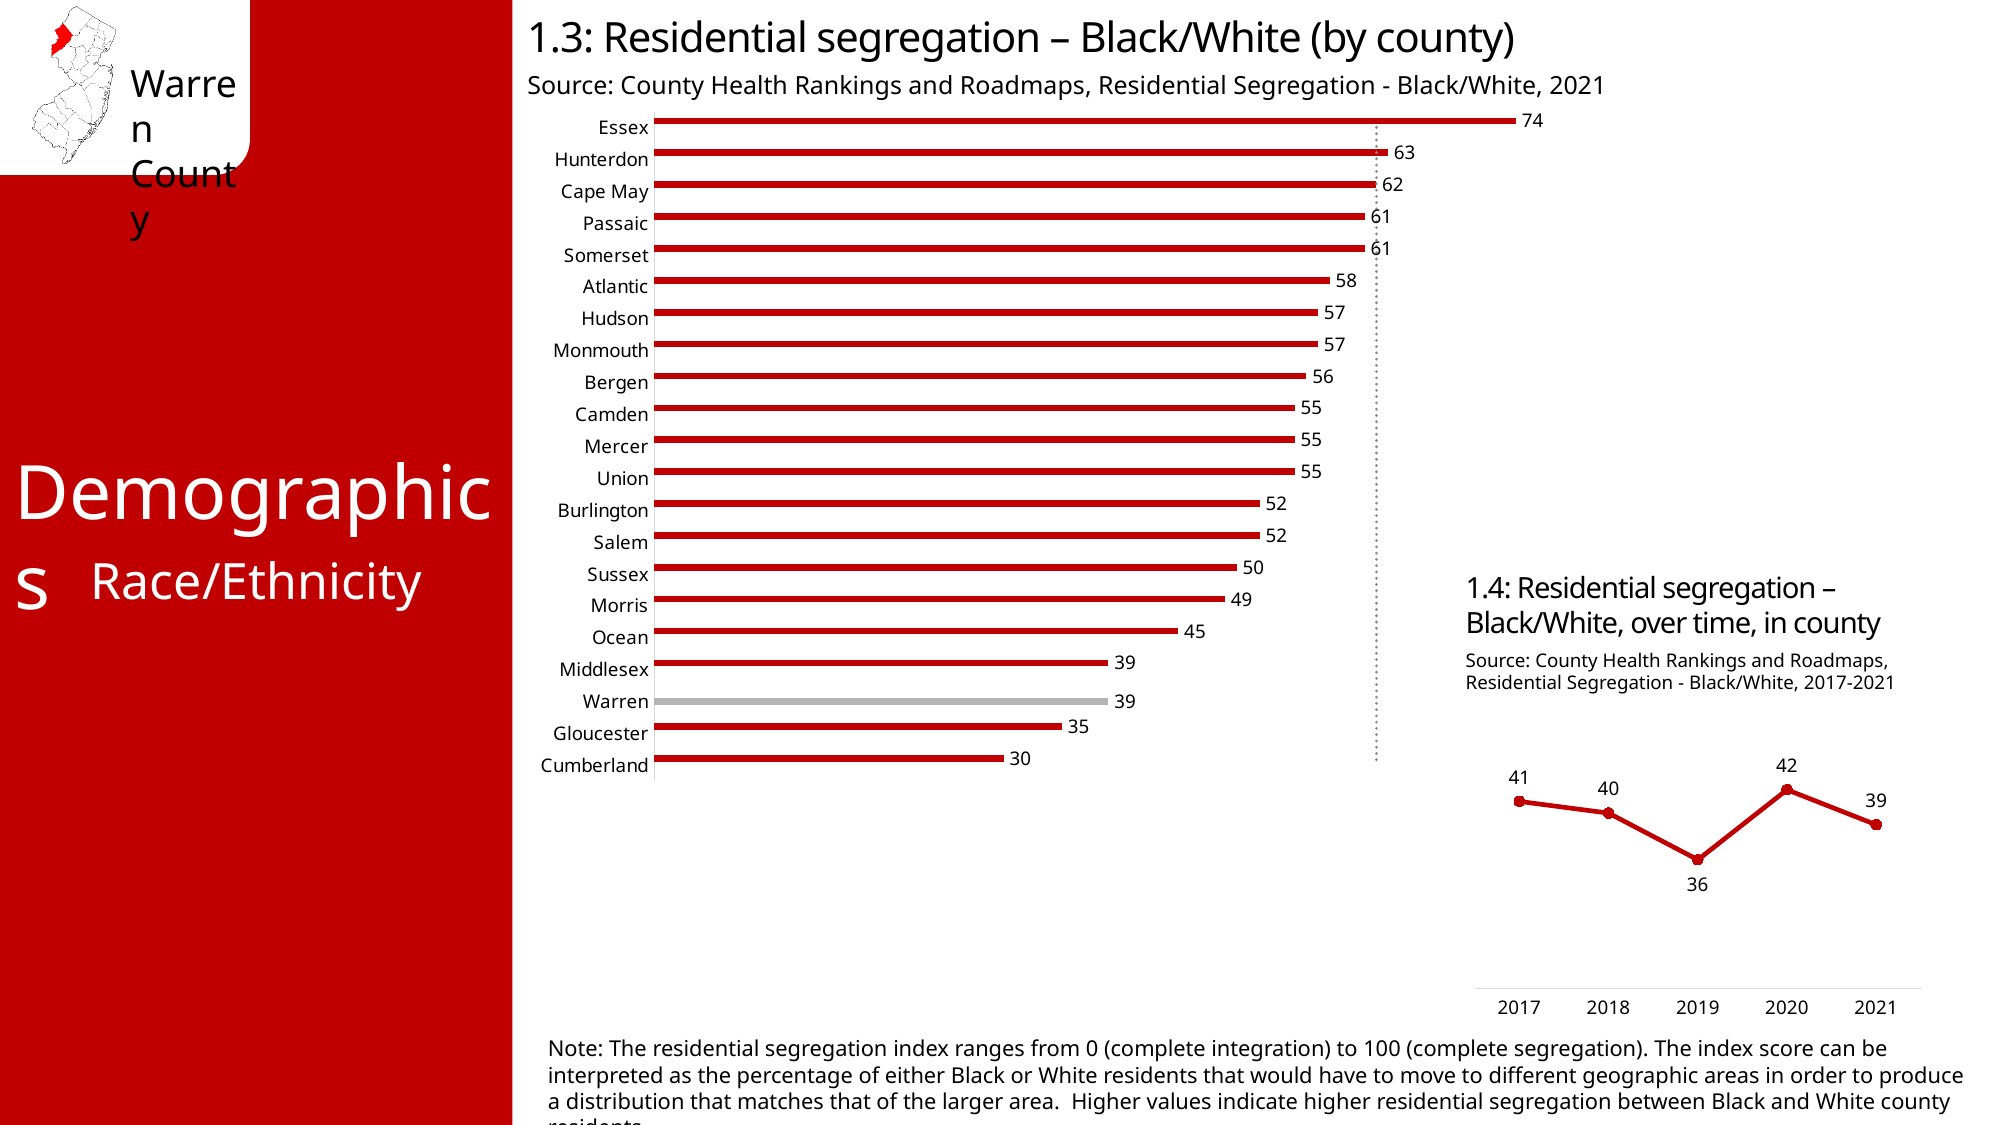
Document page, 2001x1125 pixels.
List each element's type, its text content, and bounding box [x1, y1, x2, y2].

picture [32, 6, 116, 164]
text_box 1.4: Residential segregation – Black/White, over time, in county [1608, 562, 1945, 648]
text_box Race/Ethnicity [51, 542, 461, 617]
text_box Demographics [0, 437, 513, 633]
text_box Source: County Health Rankings and Roadmaps, Residential Segregation - Black/White, 2021 [512, 62, 1963, 107]
text_box 1.3: Residential segregation – Black/White (by county) [512, 3, 1867, 62]
chart [532, 92, 1931, 1028]
text_box Note: The residential segregation index ranges from 0 (complete integration) to 100 (complete segregation). The index score can be interpreted as the percentage of either Black or White residents that would have to move to different geographic areas in order to produce a distribution that matches that of the larger area. Higher values indicate higher residential segregation between Black and White county residents. [533, 1027, 1984, 1125]
text_box Source: County Health Rankings and Roadmaps, Residential Segregation - Black/White, 2017-2021 [1608, 640, 1927, 688]
